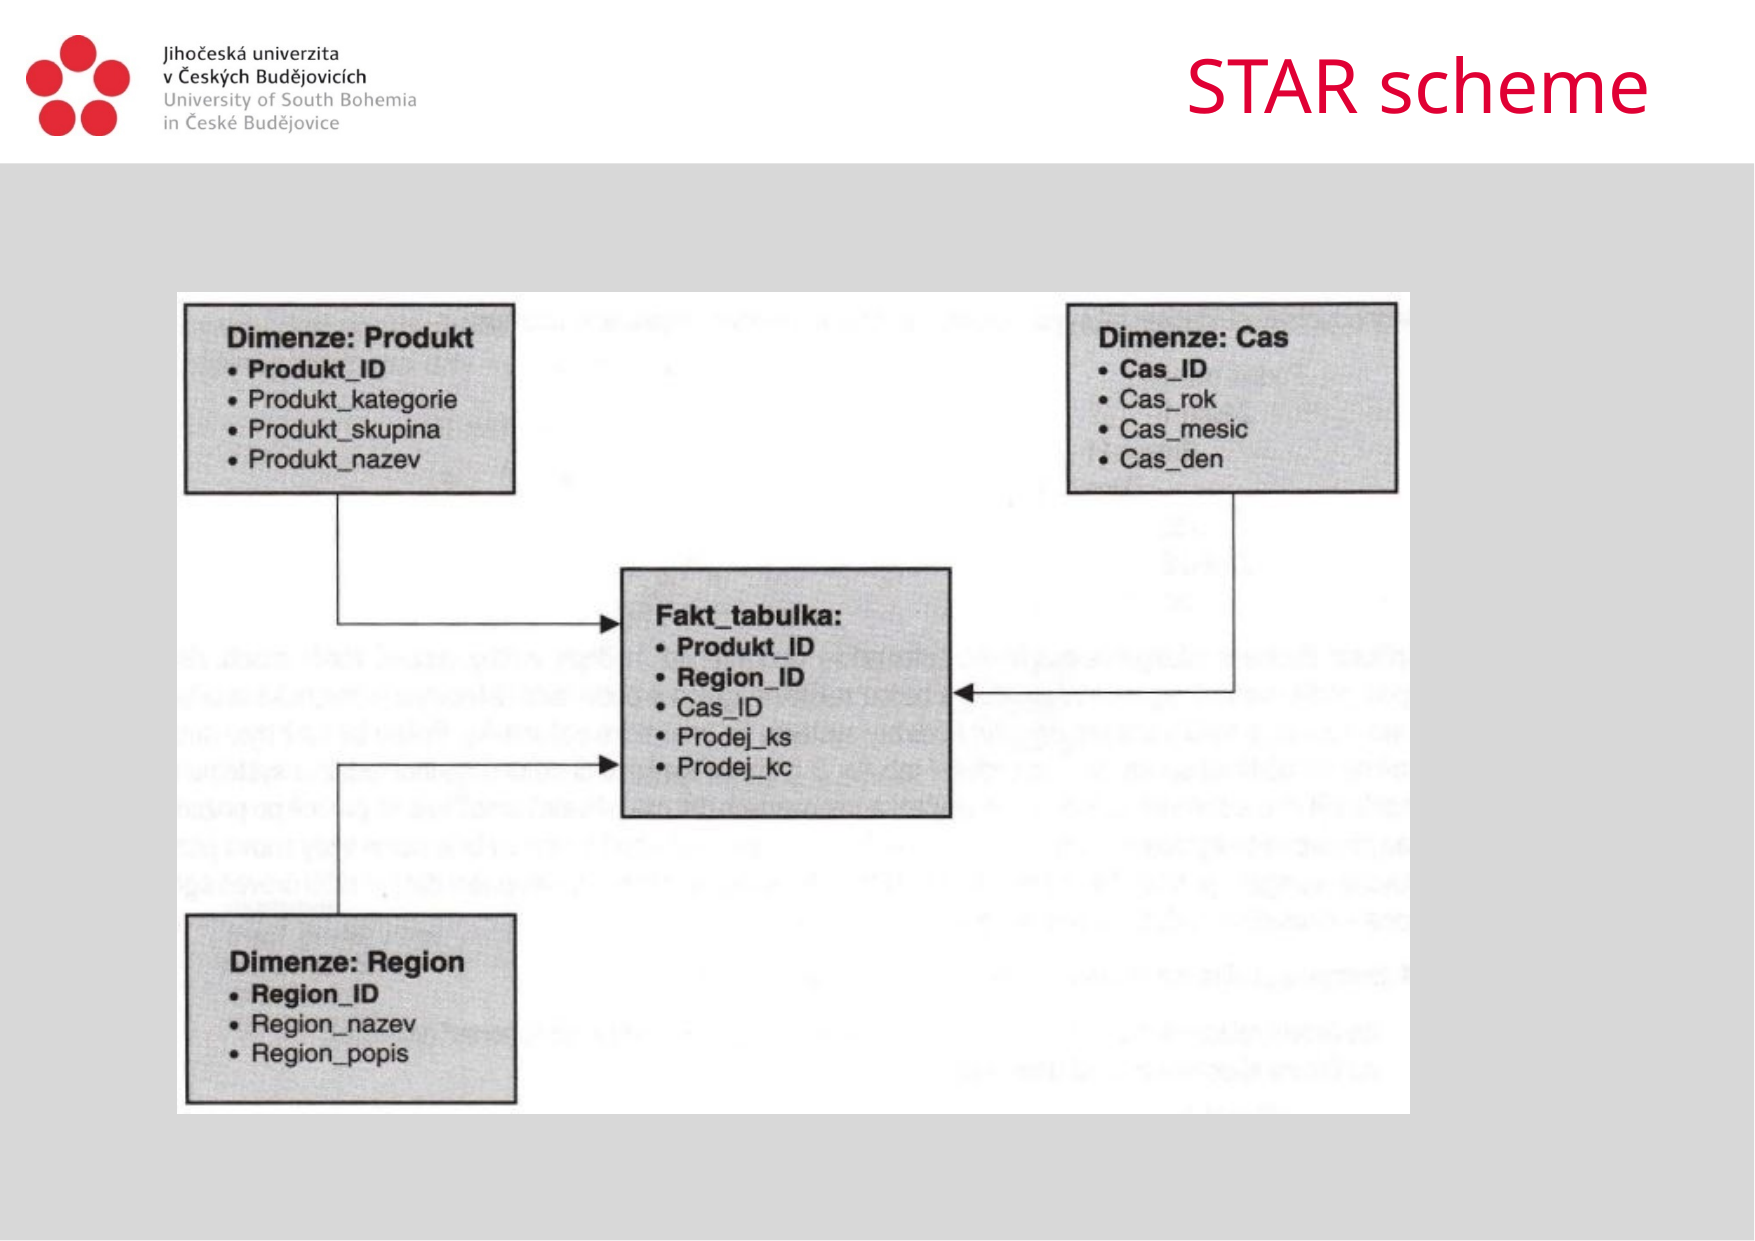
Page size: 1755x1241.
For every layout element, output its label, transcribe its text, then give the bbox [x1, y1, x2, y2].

picture [26, 35, 417, 136]
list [177, 291, 1410, 1114]
title STAR scheme [448, 29, 1667, 139]
